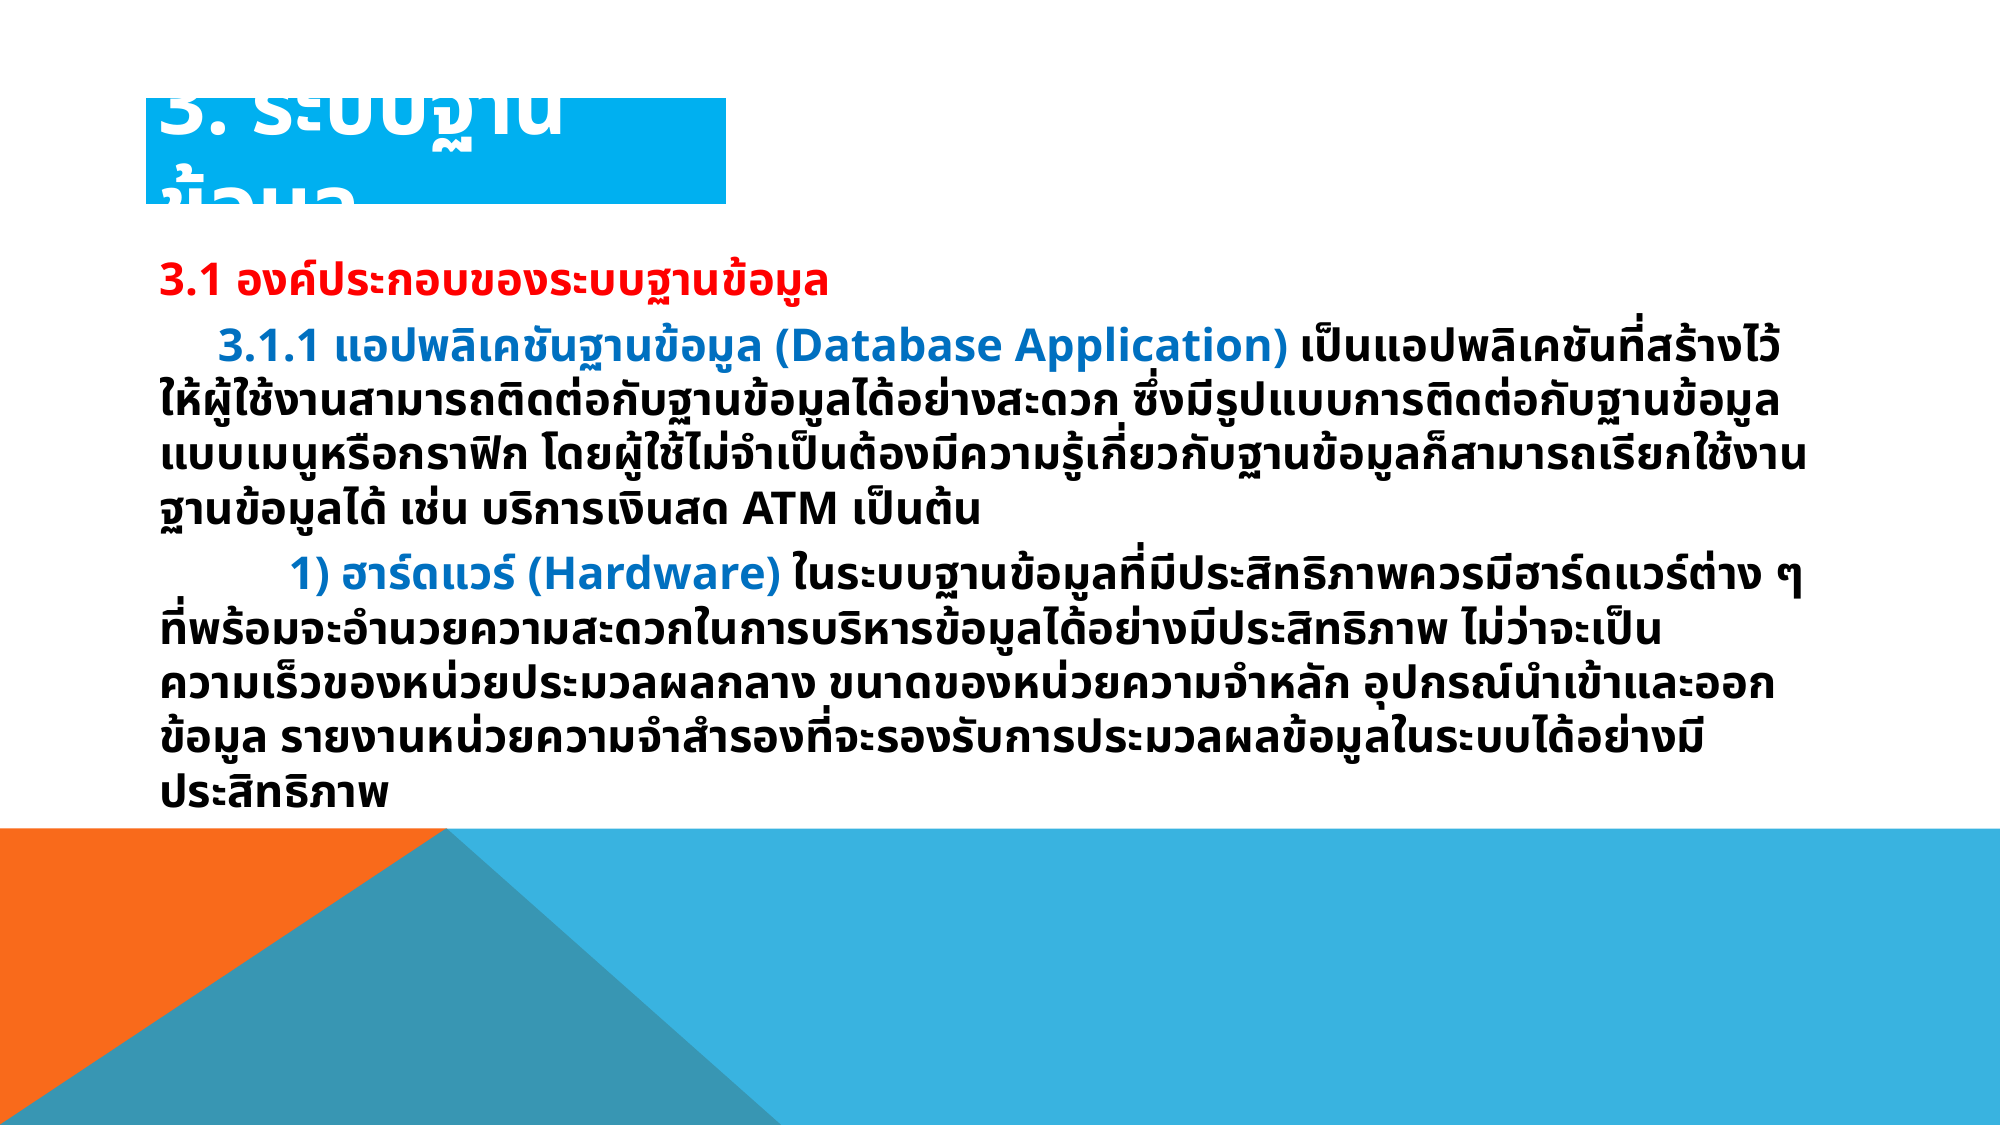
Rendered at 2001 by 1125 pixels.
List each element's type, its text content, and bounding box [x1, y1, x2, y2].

list 3.1 องค์ประกอบของระบบฐานข้อมูล 3.1.1 แอปพลิเคชันฐานข้อมูล (Database Application) เป็นแอปพลิเคชันที่สร้างไว้ให้ผู้ใช้งานสามารถติดต่อกับฐานข้อมูลได้อย่างสะดวก ซึ่งมีรูปแบบการติดต่อกับฐานข้อมูลแบบเมนูหรือกราฟิก โดยผู้ใช้ไม่จำเป็นต้องมีความรู้เกี่ยวกับฐานข้อมูลก็สามารถเรียกใช้งานฐานข้อมูลได้ เช่น บริการเงินสด ATM เป็นต้น 1) ฮาร์ดแวร์ (Hardware) ในระบบฐานข้อมูลที่มีประสิทธิภาพควรมีฮาร์ดแวร์ต่าง ๆ ที่พร้อมจะอำนวยความสะดวกในการบริหารข้อมูลได้อย่างมีประสิทธิภาพ ไม่ว่าจะเป็นความเร็วของหน่วยประมวลผลกลาง ขนาดของหน่วยความจำหลัก อุปกรณ์นำเข้าและออกข้อมูล รายงานหน่วยความจำสำรองที่จะรองรับการประมวลผลข้อมูลในระบบได้อย่างมีประสิทธิภาพ [144, 242, 1837, 830]
text_box 3. ระบบฐานข้อมูล [142, 94, 730, 208]
